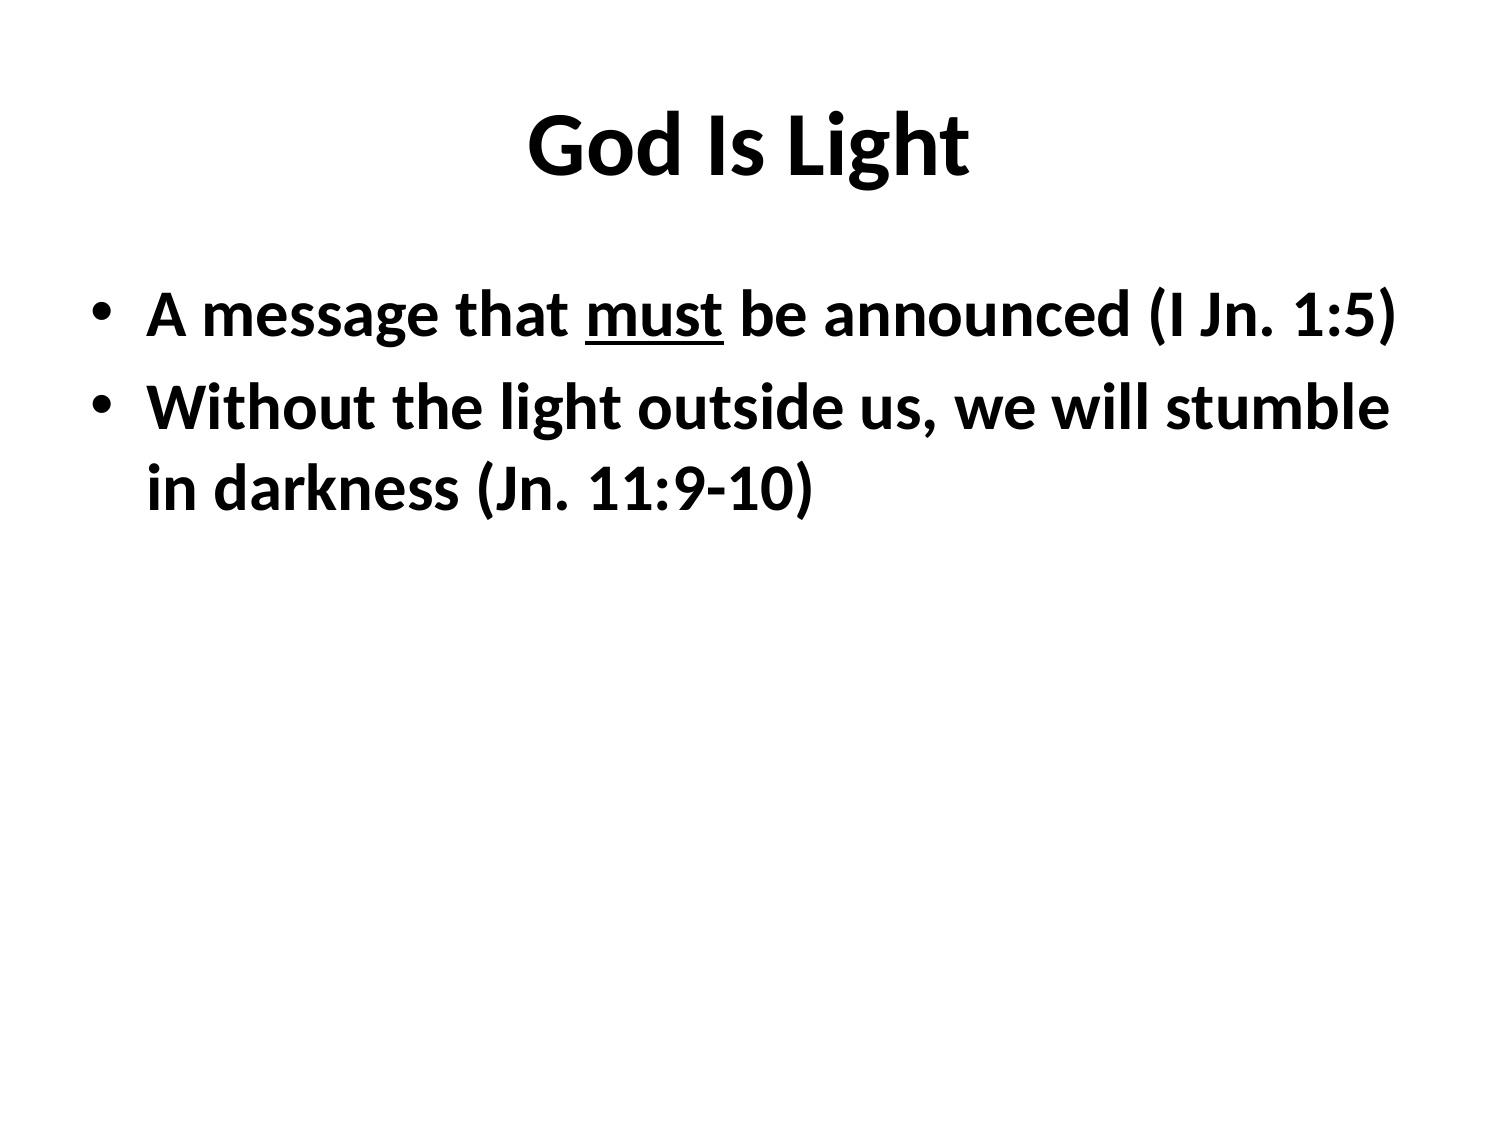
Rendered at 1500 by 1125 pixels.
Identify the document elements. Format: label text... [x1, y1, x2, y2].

title God Is Light [75, 45, 1425, 233]
list A message that must be announced (I Jn. 1:5) Without the light outside us, we will stumble in darkness (Jn. 11:9-10) [75, 262, 1425, 1005]
